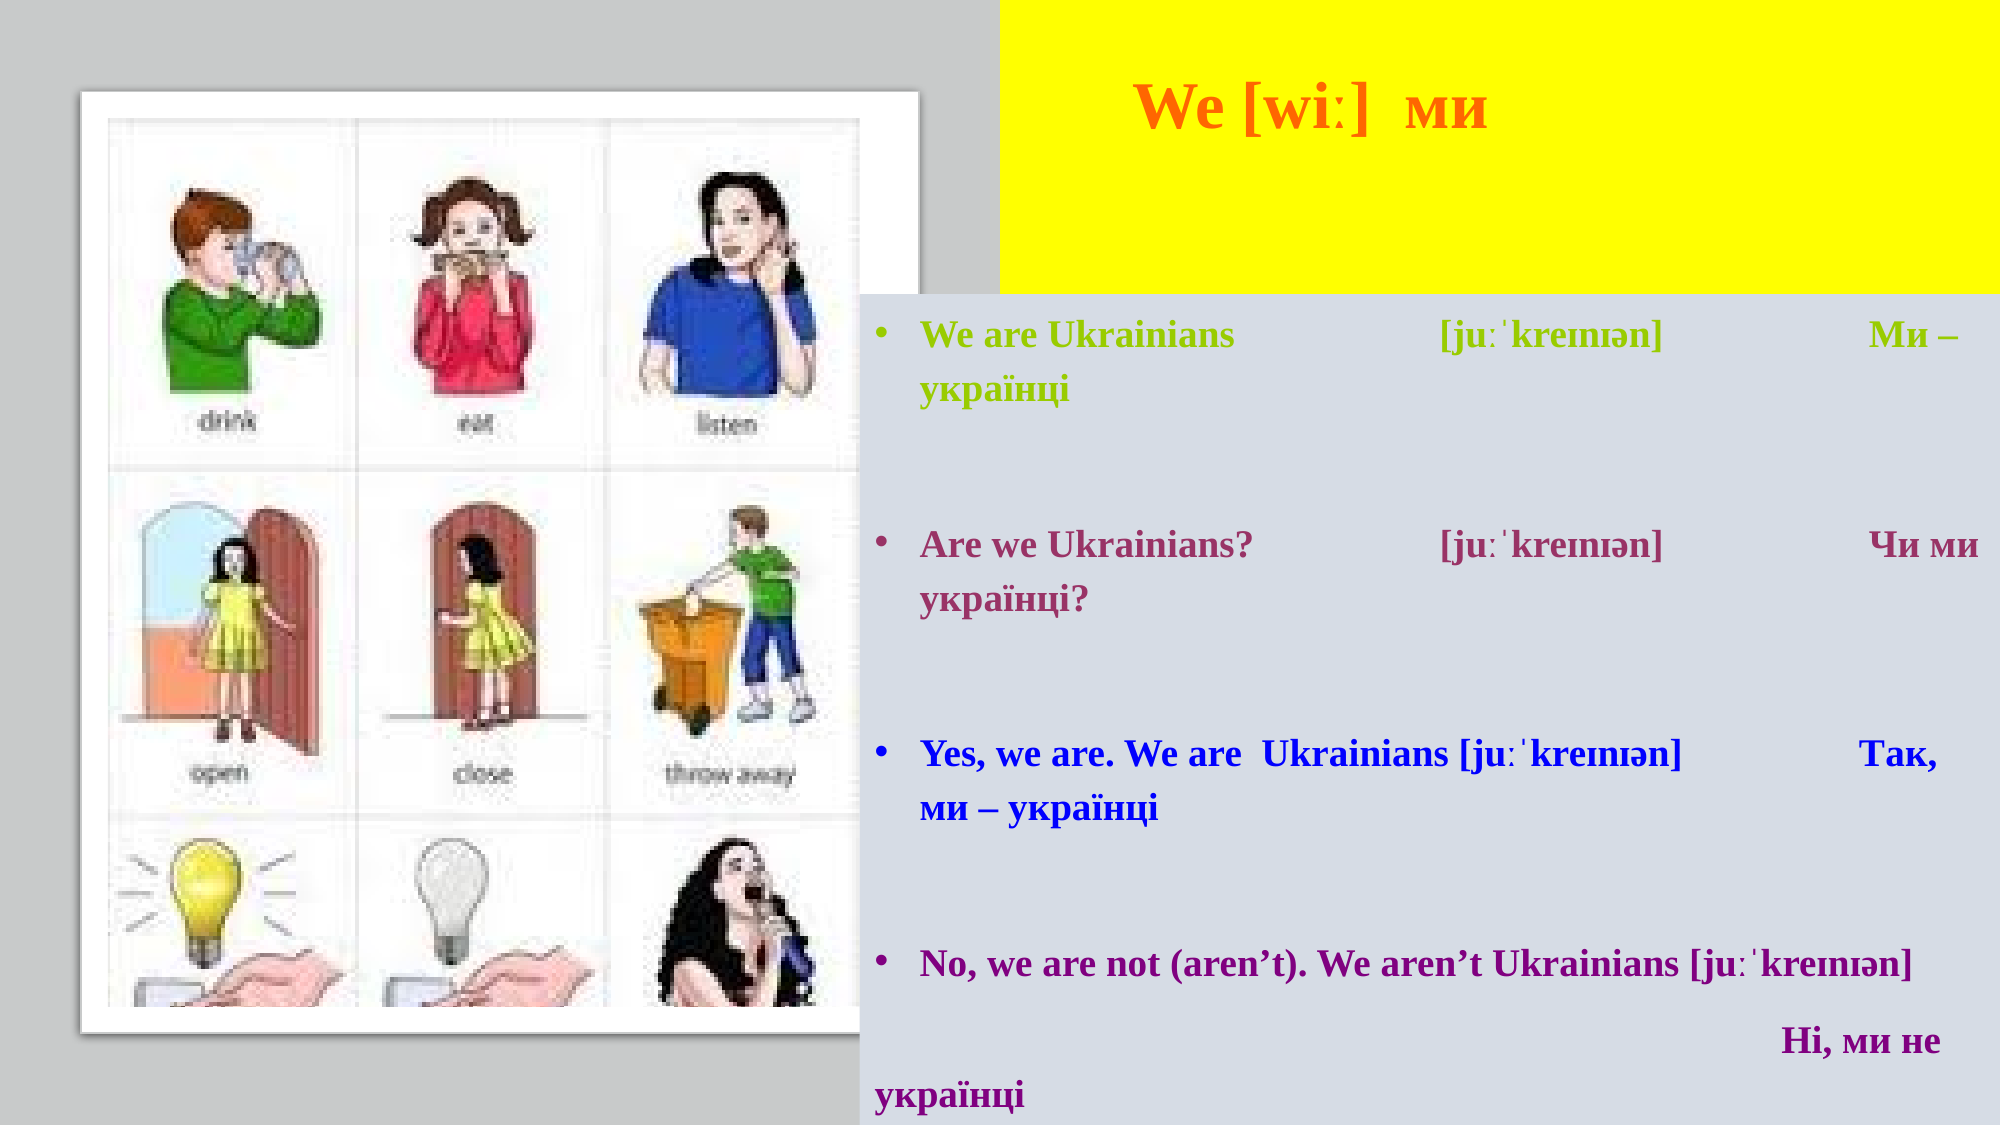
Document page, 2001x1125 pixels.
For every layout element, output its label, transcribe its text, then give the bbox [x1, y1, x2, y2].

title We [wiː] ми [1001, 0, 2000, 294]
list We are Ukrainians [juːˈkreɪnɪən] Ми – українці Are we Ukrainians? [juːˈkreɪnɪən] Чи ми українці? Yes, we are. We are Ukrainians [juːˈkreɪnɪən] Так, ми – українці No, we are not (aren’t). We aren’t Ukrainians [juːˈkreɪnɪən] Ні, ми не українці [859, 294, 2000, 1125]
picture [107, 118, 860, 1007]
text_box [0, 0, 1001, 1125]
text_box [80, 91, 920, 1034]
